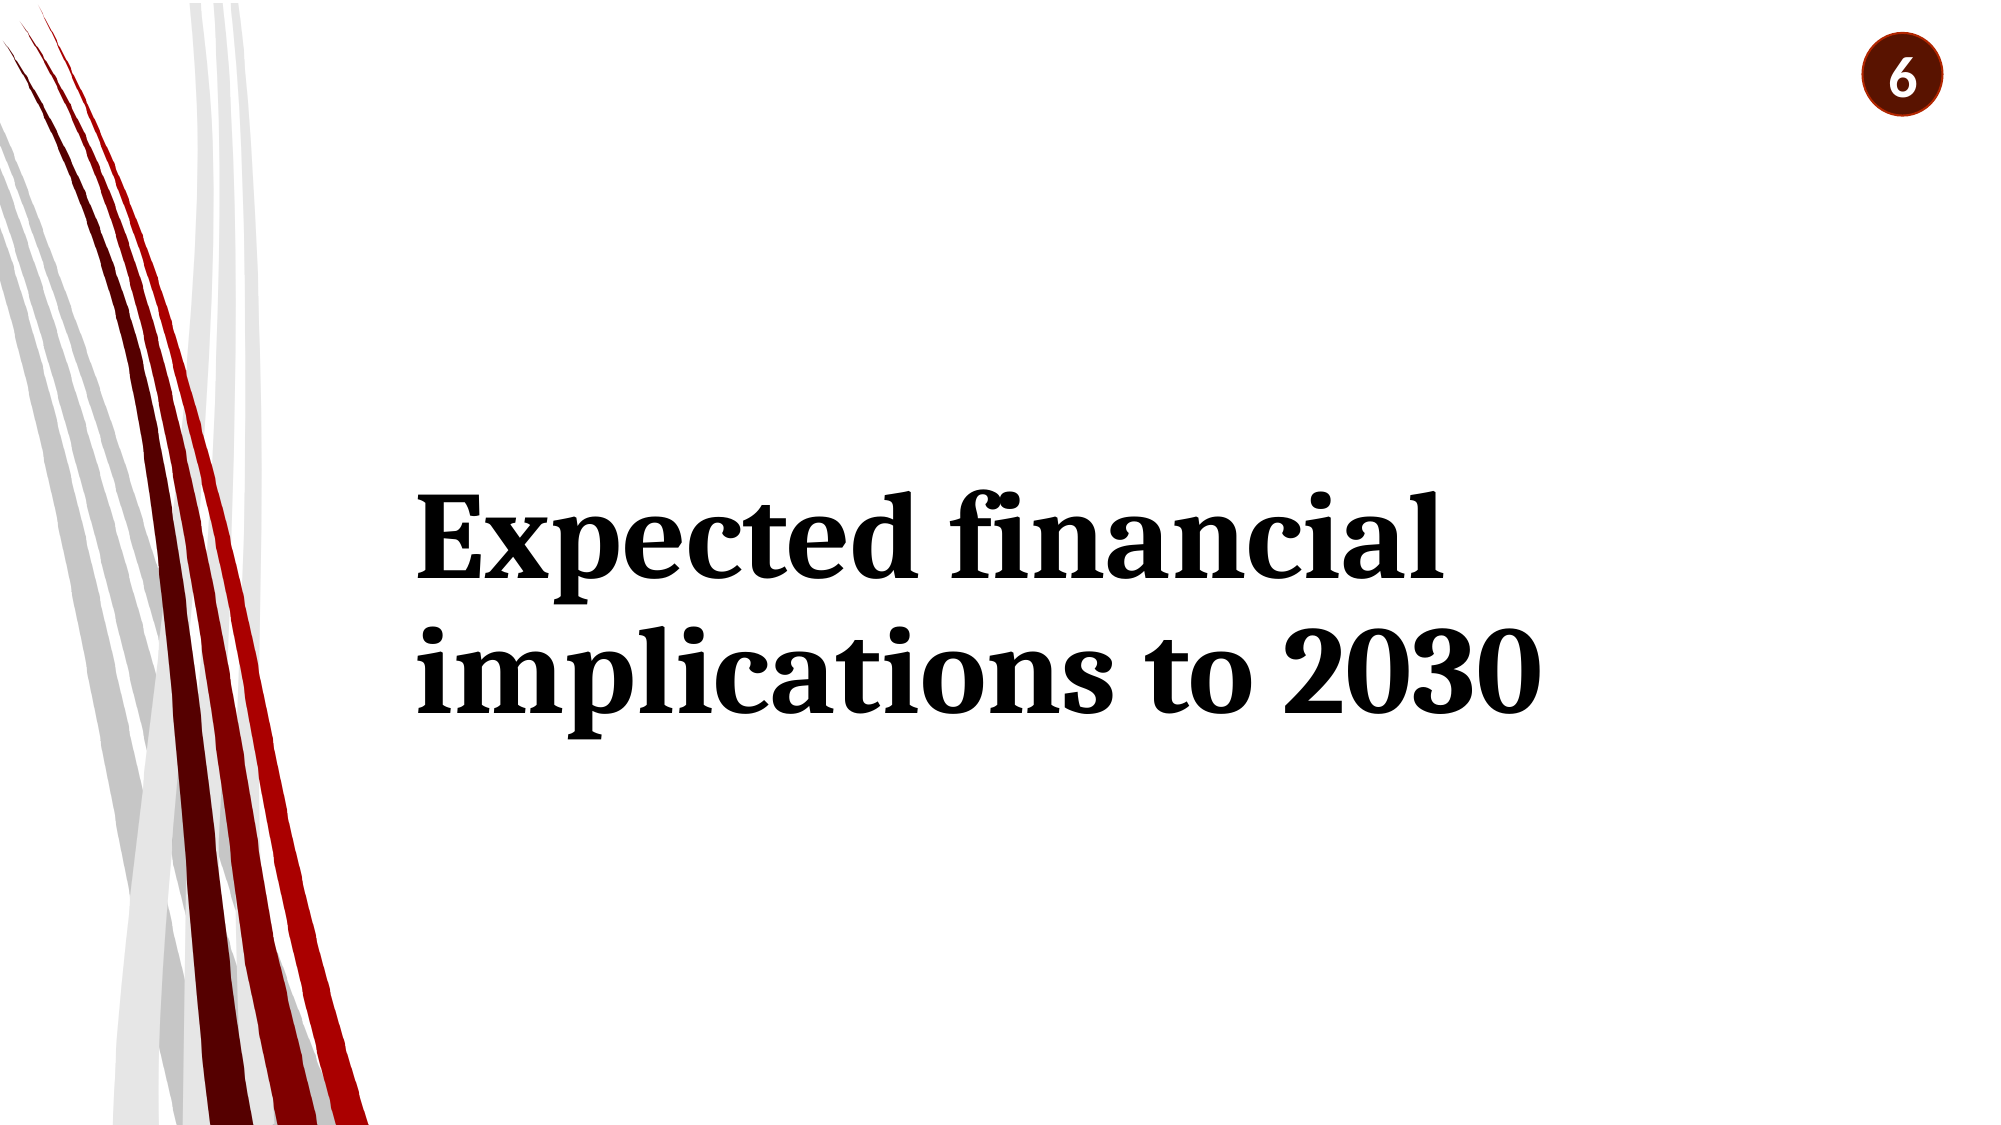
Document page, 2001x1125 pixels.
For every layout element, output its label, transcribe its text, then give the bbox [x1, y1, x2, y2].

text_box 6 [1861, 31, 1944, 117]
title Expected financial implications to 2030 [399, 280, 1862, 749]
picture [0, 3, 400, 1125]
